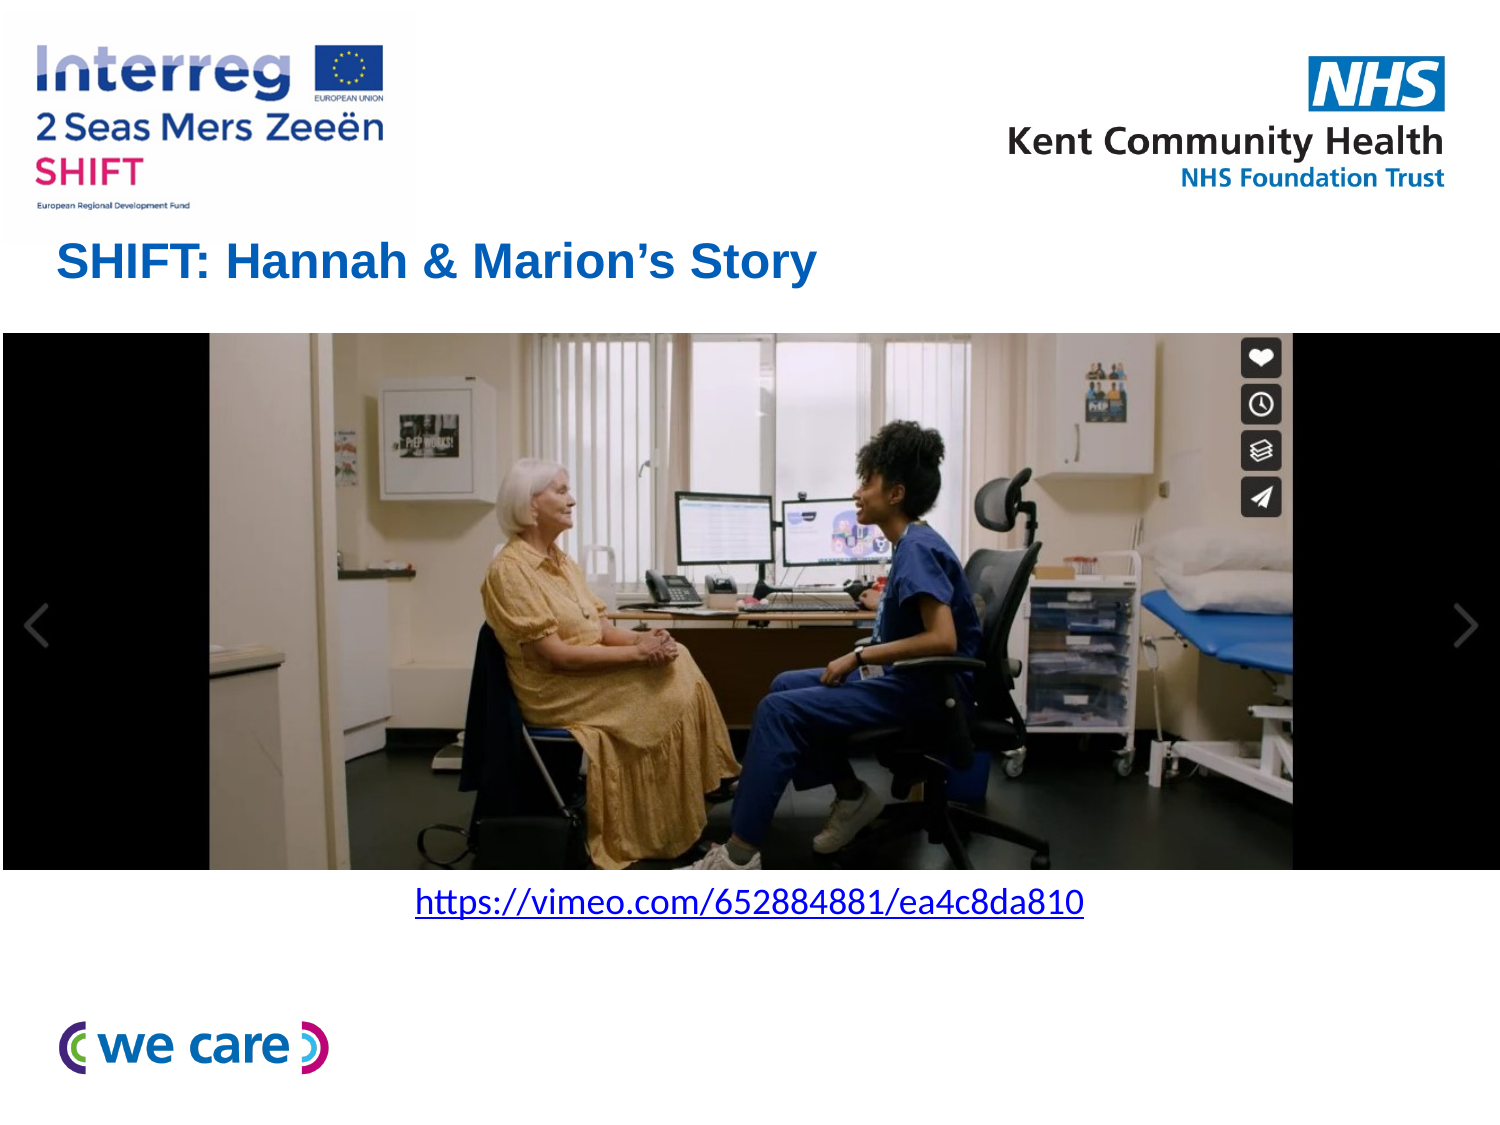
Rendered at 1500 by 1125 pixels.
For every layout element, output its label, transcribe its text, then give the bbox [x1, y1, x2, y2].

text_box https://vimeo.com/652884881/ea4c8da810 [400, 877, 1100, 975]
picture [3, 11, 418, 244]
text_box SHIFT: Hannah & Marion’s Story [41, 220, 1317, 332]
picture [3, 333, 1500, 870]
picture [30, 937, 353, 1125]
picture [969, 1, 1499, 230]
